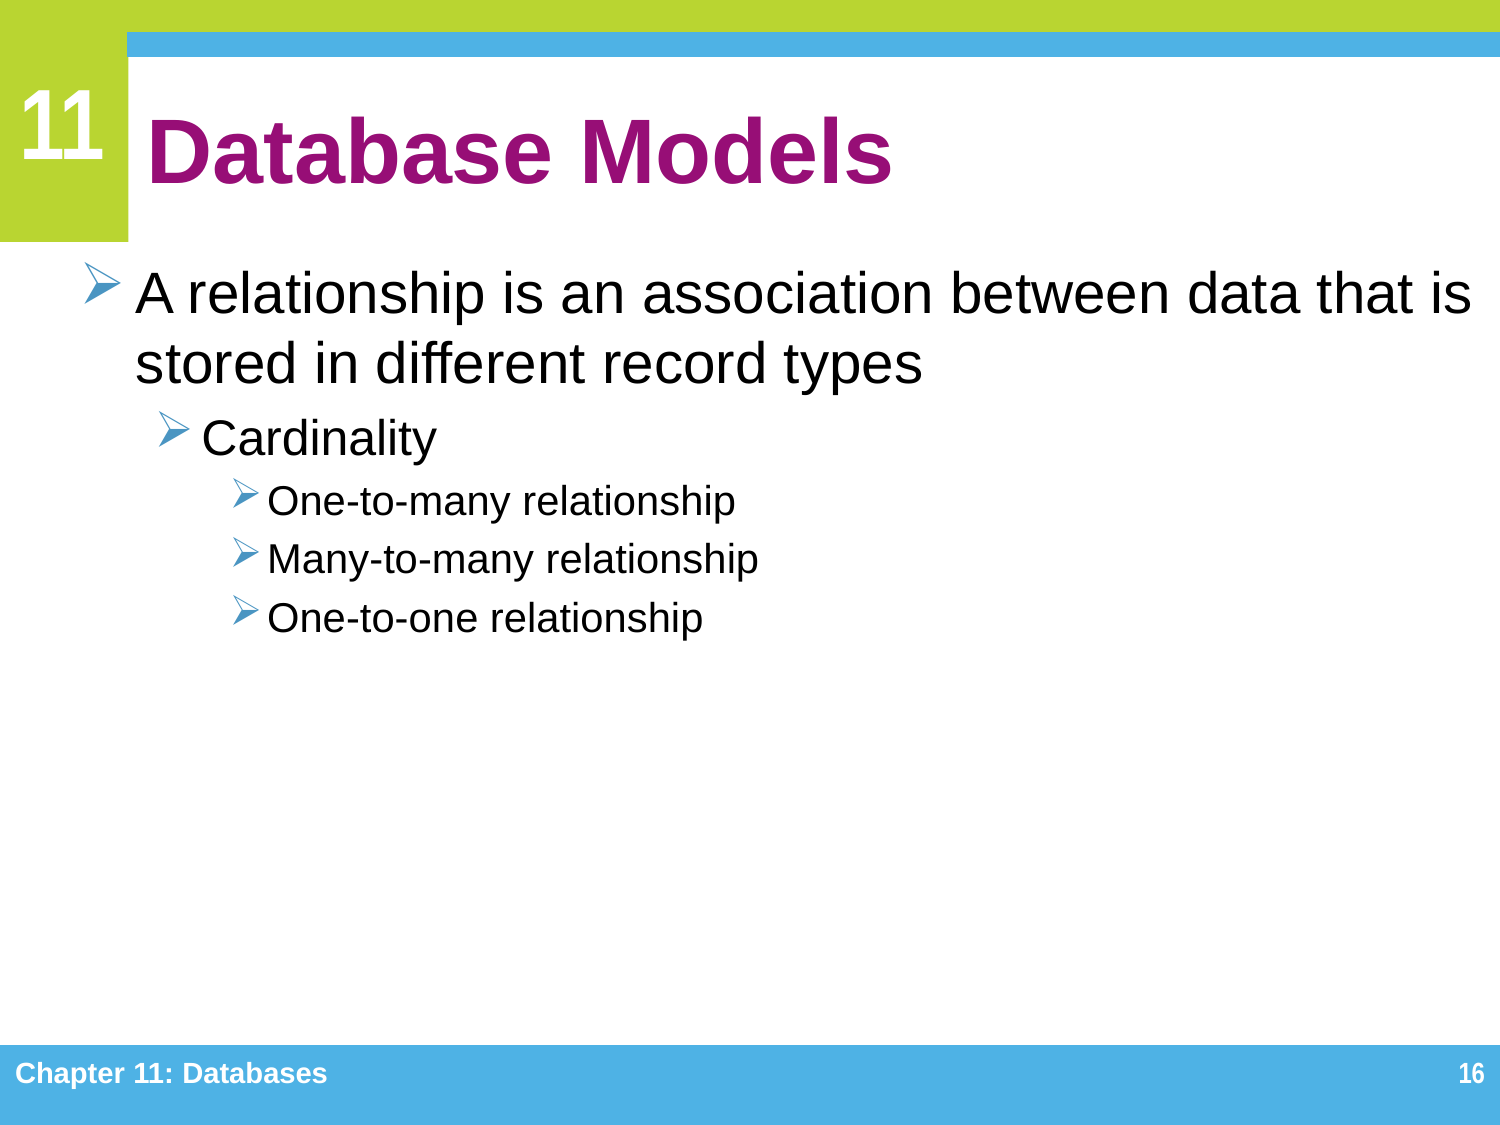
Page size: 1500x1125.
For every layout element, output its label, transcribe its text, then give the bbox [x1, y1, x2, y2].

footer Chapter 11: Databases [0, 1046, 1149, 1125]
slide_number 16 [1149, 1046, 1500, 1125]
list A relationship is an association between data that is stored in different record types Cardinality One-to-many relationship Many-to-many relationship One-to-one relationship [64, 247, 1500, 1006]
title Database Models [131, 60, 1500, 234]
